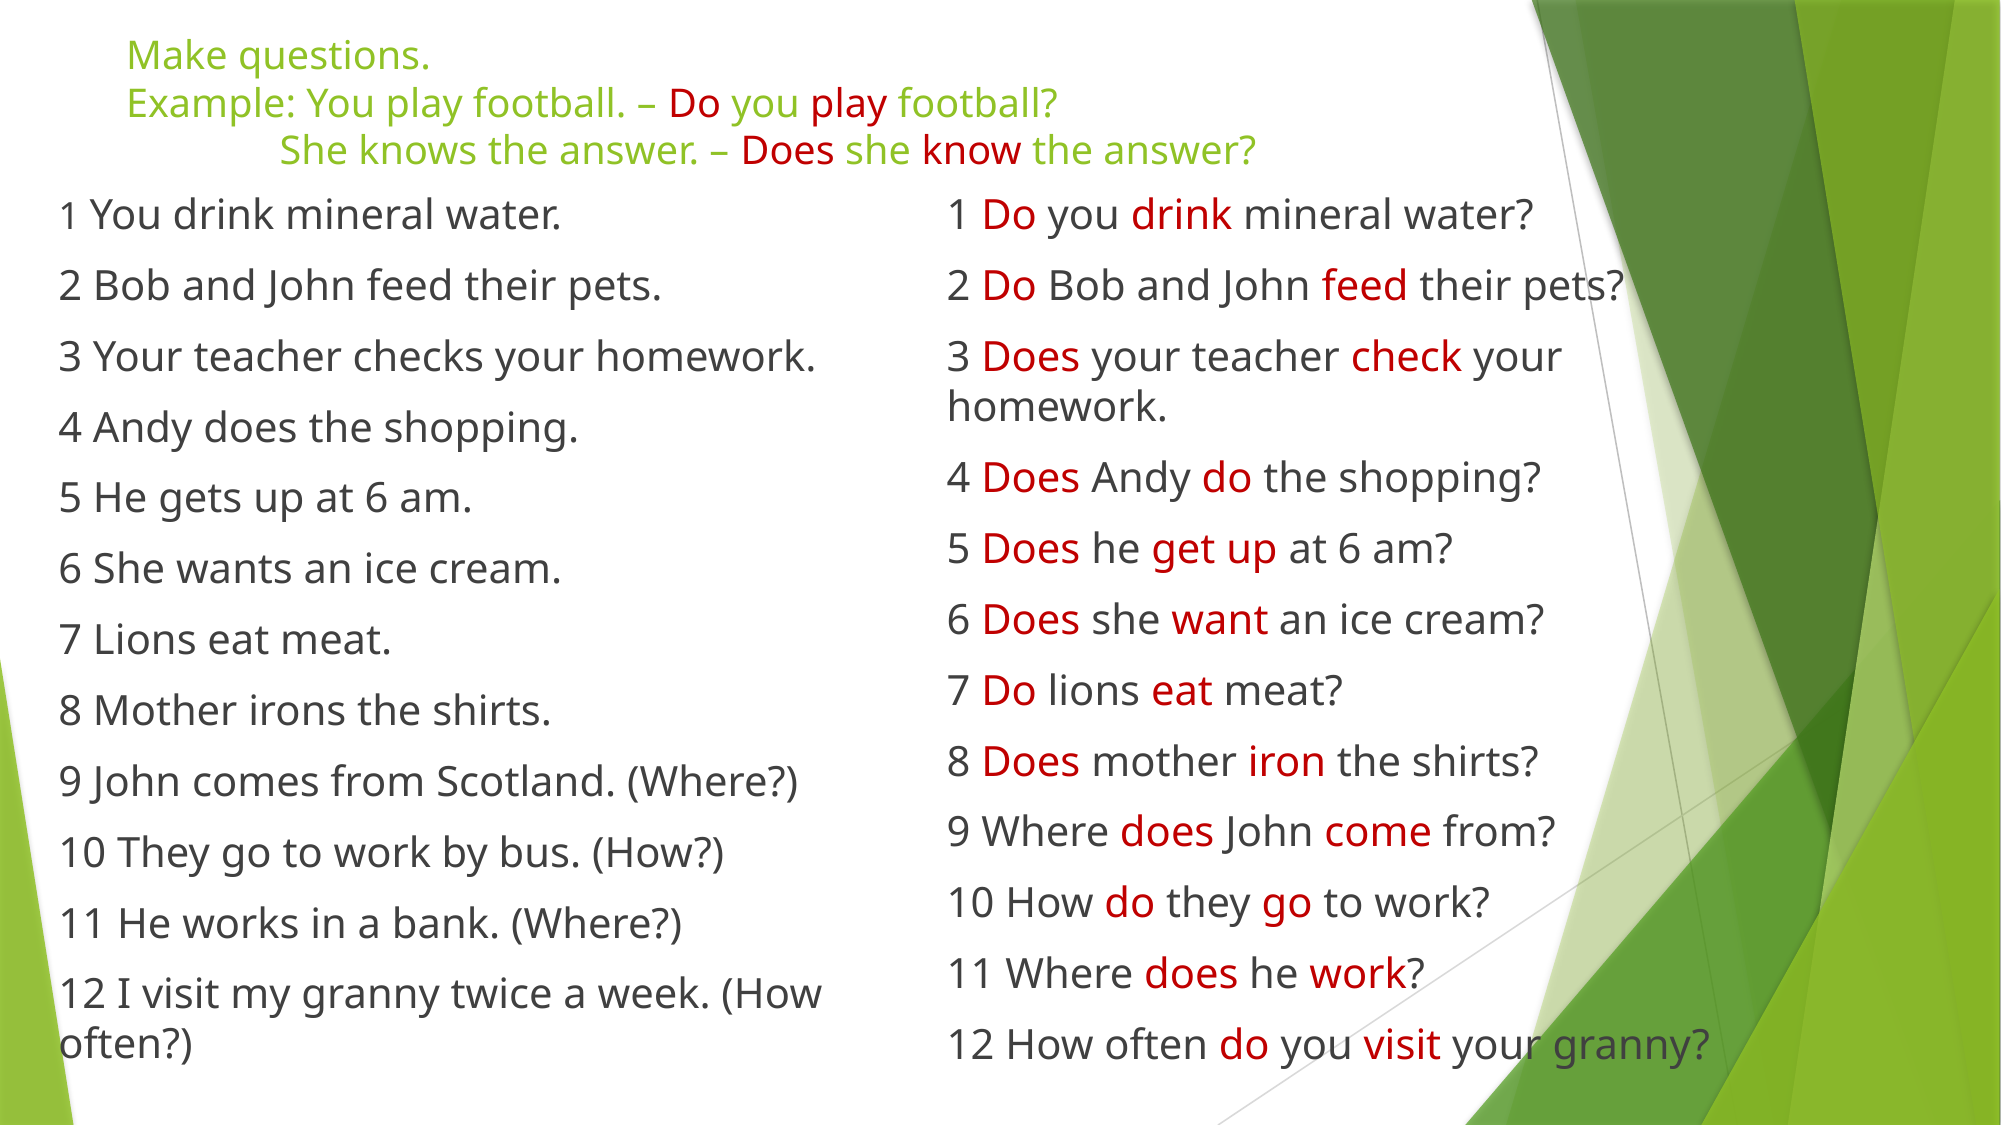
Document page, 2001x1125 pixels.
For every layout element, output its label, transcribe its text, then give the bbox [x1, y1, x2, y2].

list 1 Do you drink mineral water? 2 Do Bob and John feed their pets? 3 Does your teacher check your homework. 4 Does Andy do the shopping? 5 Does he get up at 6 am? 6 Does she want an ice cream? 7 Do lions eat meat? 8 Does mother iron the shirts? 9 Where does John come from? 10 How do they go to work? 11 Where does he work? 12 How often do you visit your granny? [931, 180, 1795, 1107]
list 1 You drink mineral water. 2 Bob and John feed their pets. 3 Your teacher checks your homework. 4 Andy does the shopping. 5 He gets up at 6 am. 6 She wants an ice cream. 7 Lions eat meat. 8 Mother irons the shirts. 9 John comes from Scotland. (Where?) 10 They go to work by bus. (How?) 11 He works in a bank. (Where?) 12 I visit my granny twice a week. (How often?) [43, 180, 891, 1107]
title Make questions. Example: You play football. – Do you play football? She knows the answer. – Does she know the answer? [111, 22, 1522, 181]
